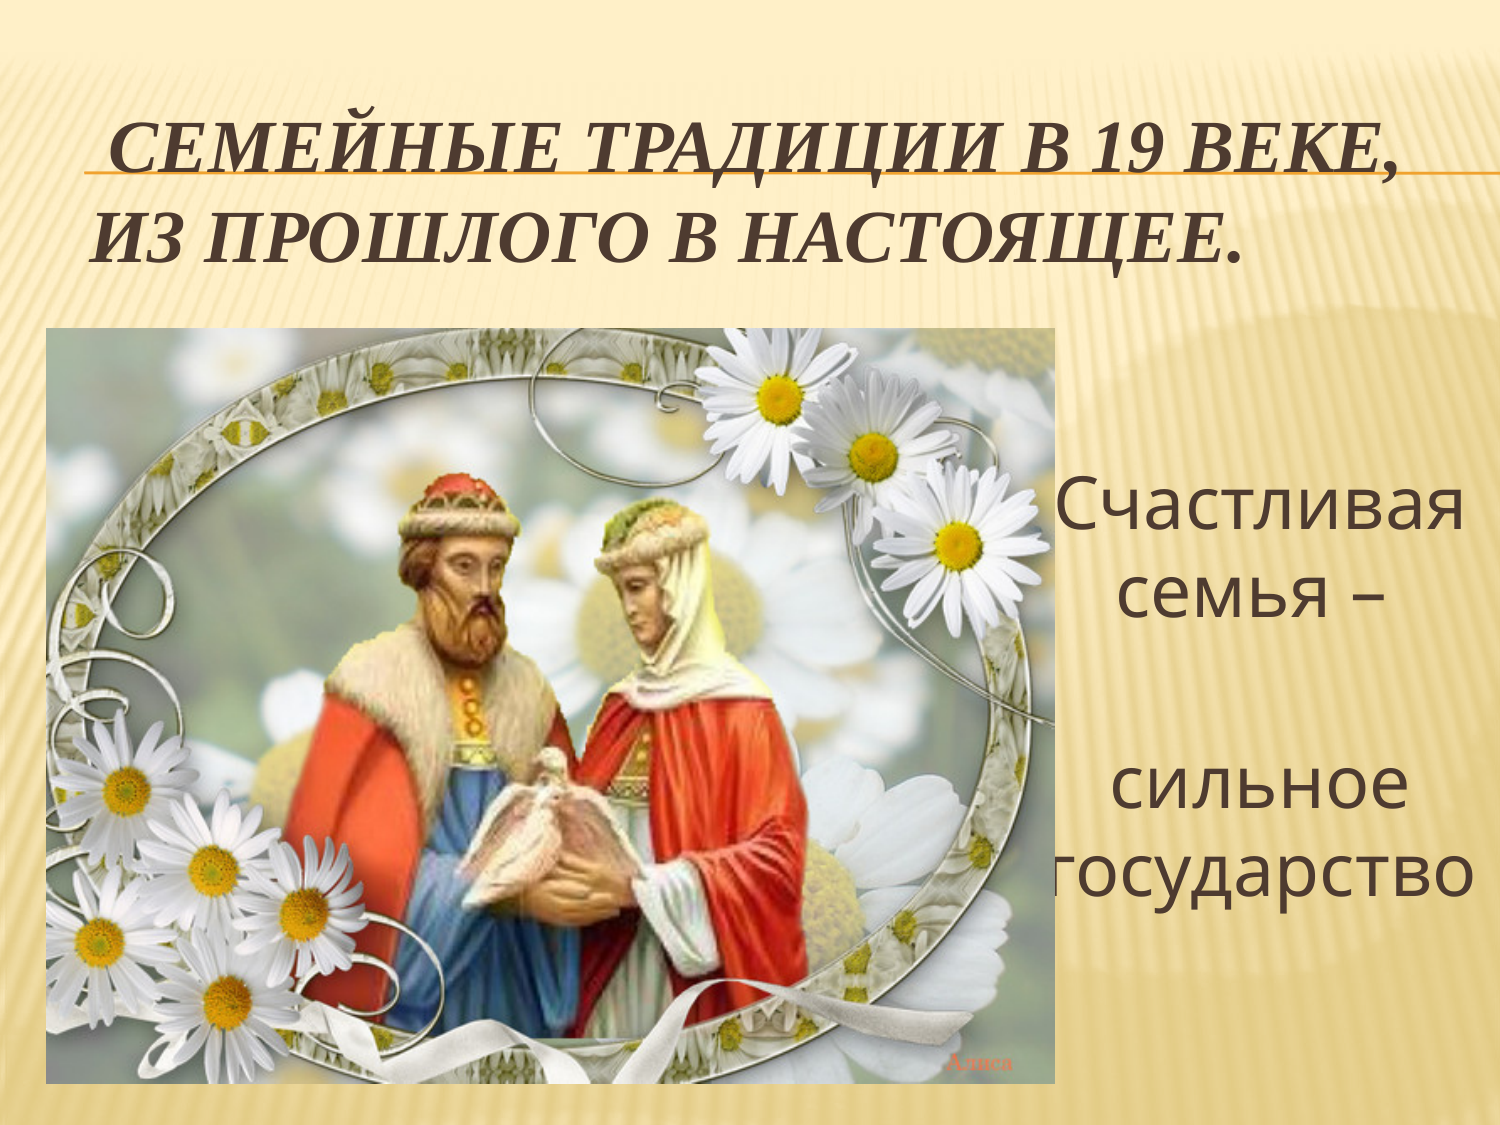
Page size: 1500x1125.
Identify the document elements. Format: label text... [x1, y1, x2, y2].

picture [46, 327, 1055, 1085]
title Семейные традиции в 19 веке, из прошлого в настоящее. [75, 58, 1425, 317]
list Счастливая семья – сильное государство [972, 257, 1500, 985]
